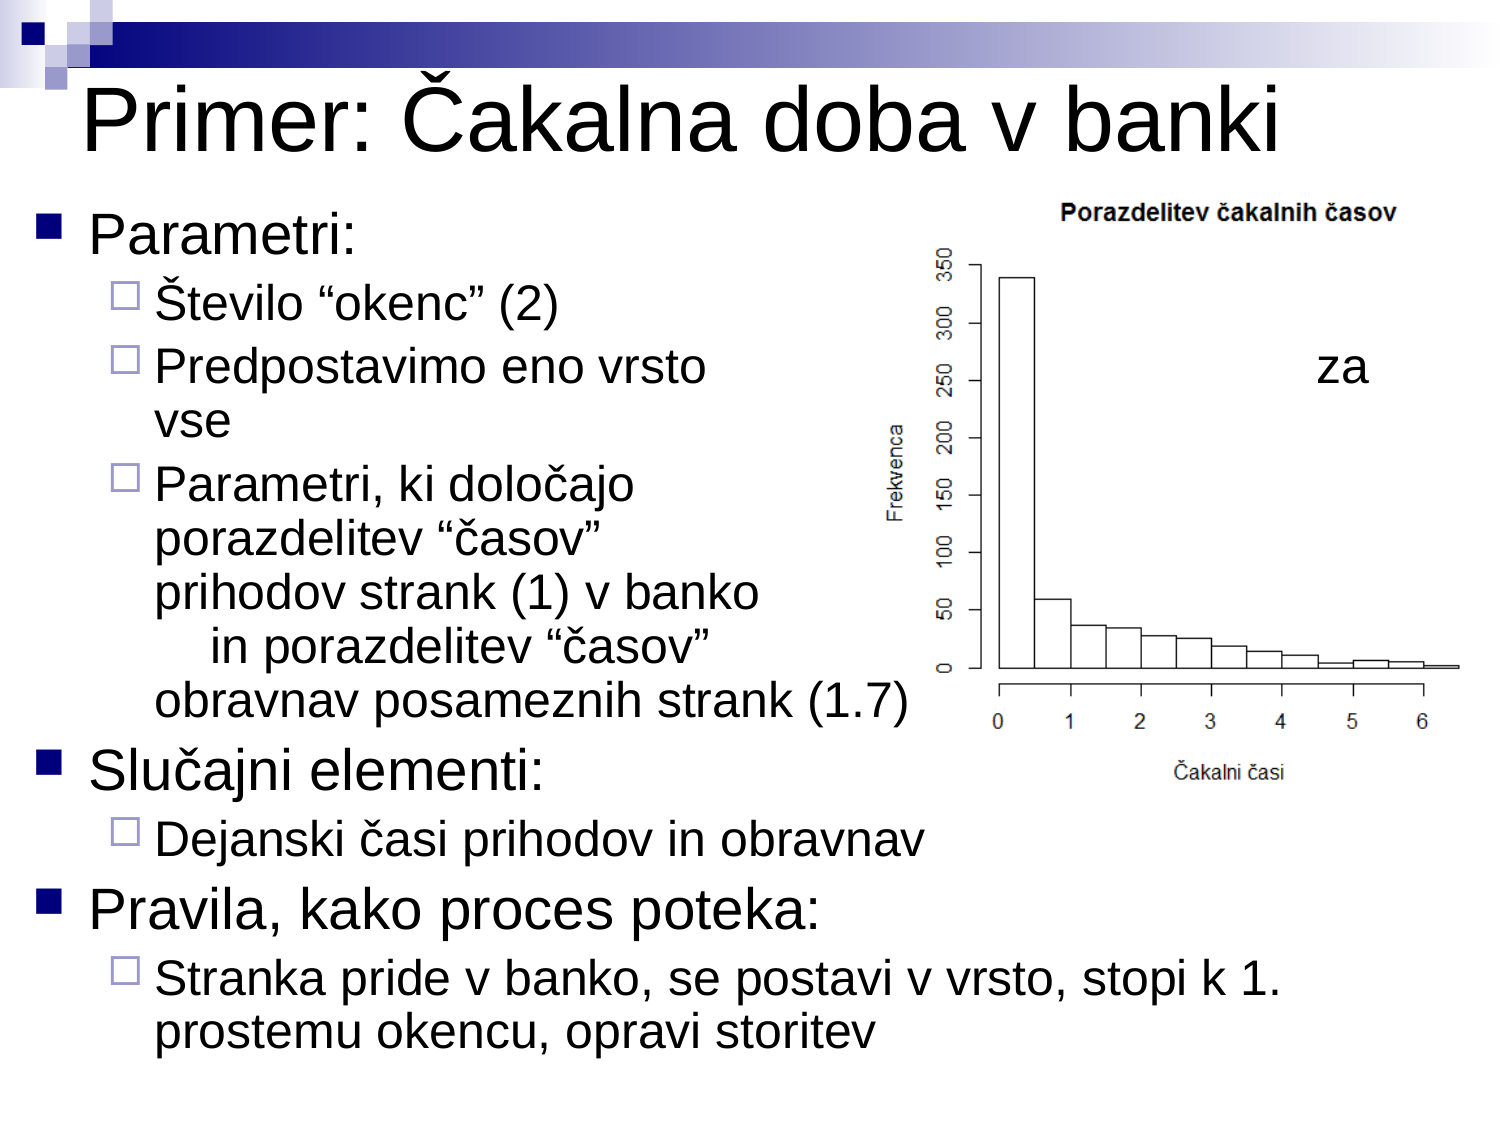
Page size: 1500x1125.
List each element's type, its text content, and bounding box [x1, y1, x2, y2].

title Primer: Čakalna doba v banki [64, 42, 1414, 188]
picture [879, 160, 1500, 811]
list Parametri: Število “okenc” (2) Predpostavimo eno vrsto za vse Parametri, ki določajo porazdelitev “časov” prihodov strank (1) v banko in porazdelitev “časov” obravnav posameznih strank (1.7) Slučajni elementi: Dejanski časi prihodov in obravnav Pravila, kako proces poteka: Stranka pride v banko, se postavi v vrsto, stopi k 1. prostemu okencu, opravi storitev [17, 196, 1402, 1106]
